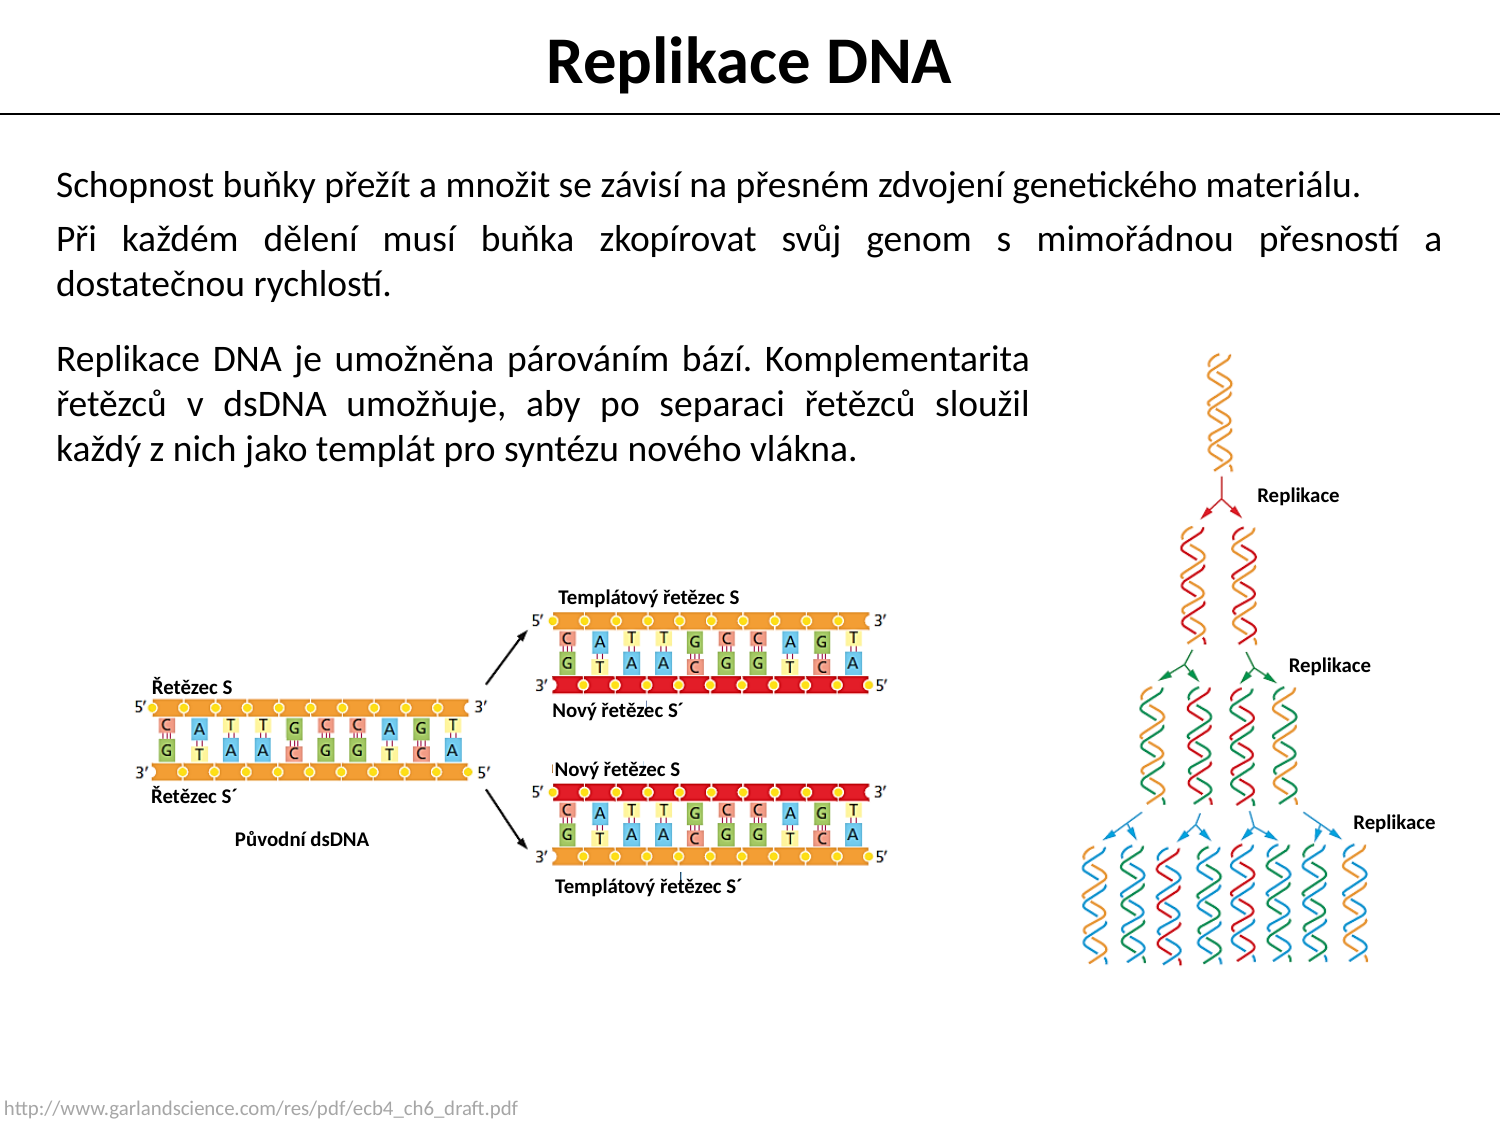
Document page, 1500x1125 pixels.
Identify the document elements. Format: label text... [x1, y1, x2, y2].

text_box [122, 574, 930, 906]
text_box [1062, 325, 1452, 992]
text_box Schopnost buňky přežít a množit se závisí na přesném zdvojení genetického materiálu. Při každém dělení musí buňka zkopírovat svůj genom s mimořádnou přesností a dostatečnou rychlostí. [41, 153, 1459, 312]
text_box Replikace DNA je umožněna párováním bází. Komplementarita řetězců v dsDNA umožňuje, aby po separaci řetězců sloužil každý z nich jako templát pro syntézu nového vlákna. [41, 326, 1046, 476]
text_box http://www.garlandscience.com/res/pdf/ecb4_ch6_draft.pdf [0, 1087, 1177, 1125]
text_box Replikace DNA [0, 0, 1500, 113]
